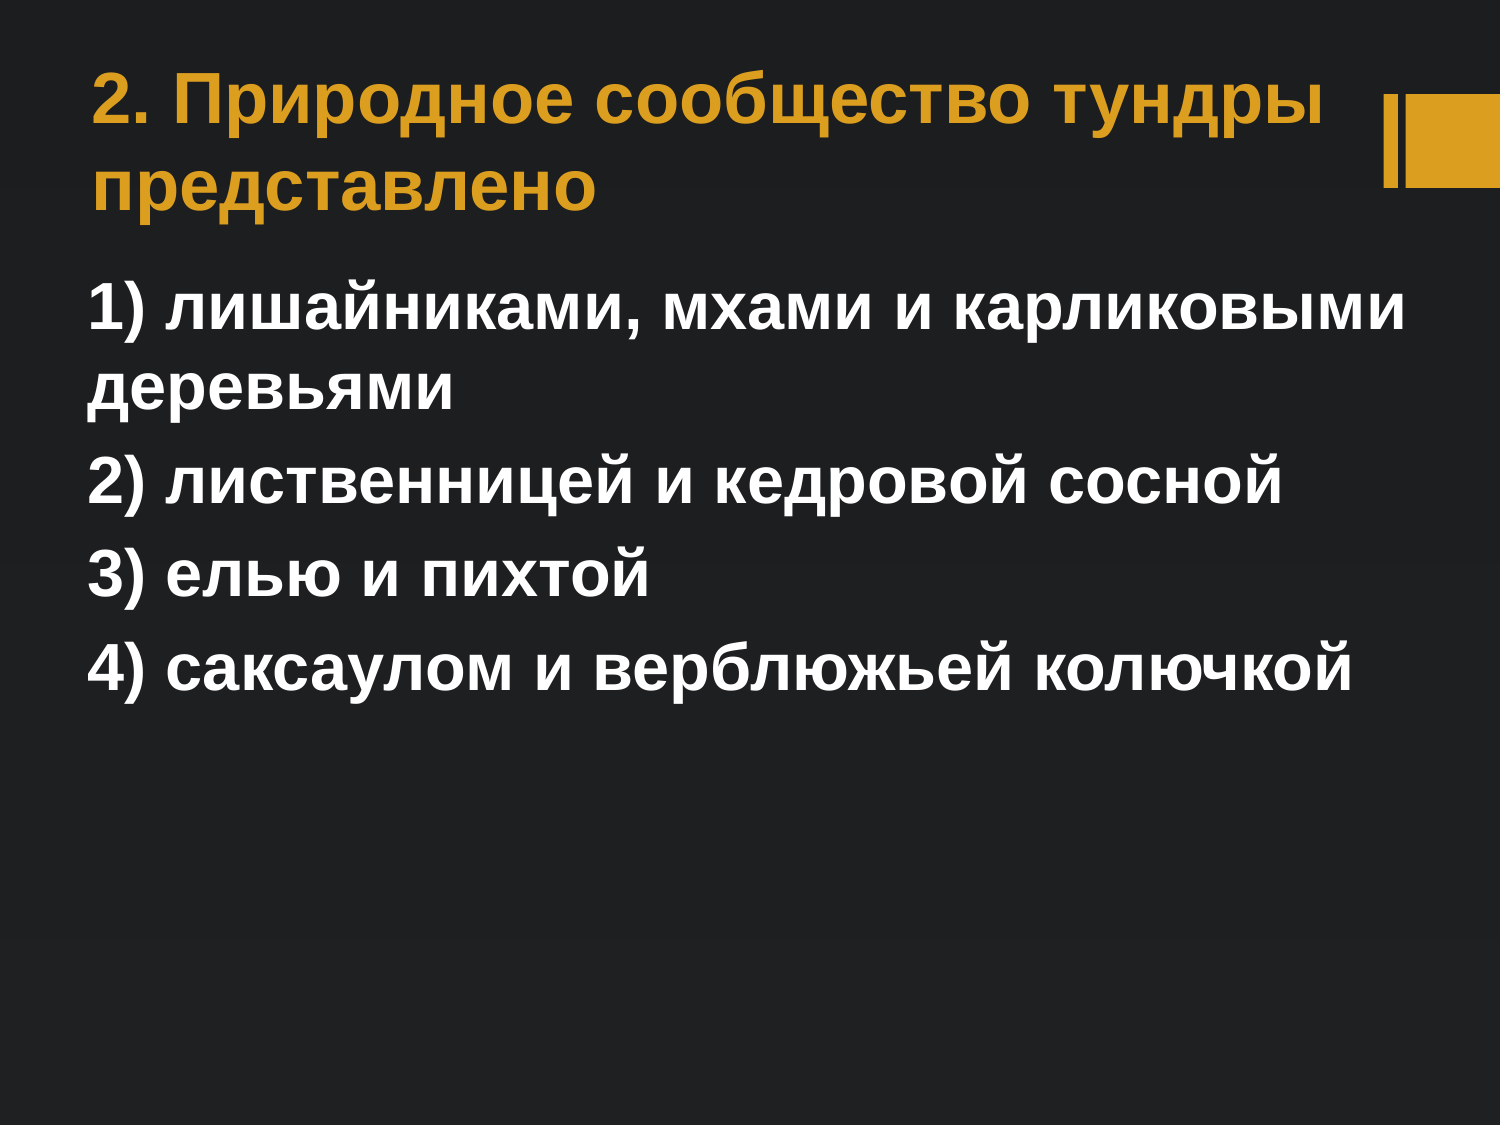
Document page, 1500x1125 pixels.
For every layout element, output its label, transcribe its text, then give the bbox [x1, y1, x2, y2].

title 2. Природное сообщество тундры представлено [76, 42, 1348, 233]
list 1) лишайниками, мхами и карликовыми деревьями 2) лиственницей и кедровой сосной 3) елью и пихтой 4) саксаулом и верблюжьей колючкой [64, 255, 1447, 1035]
